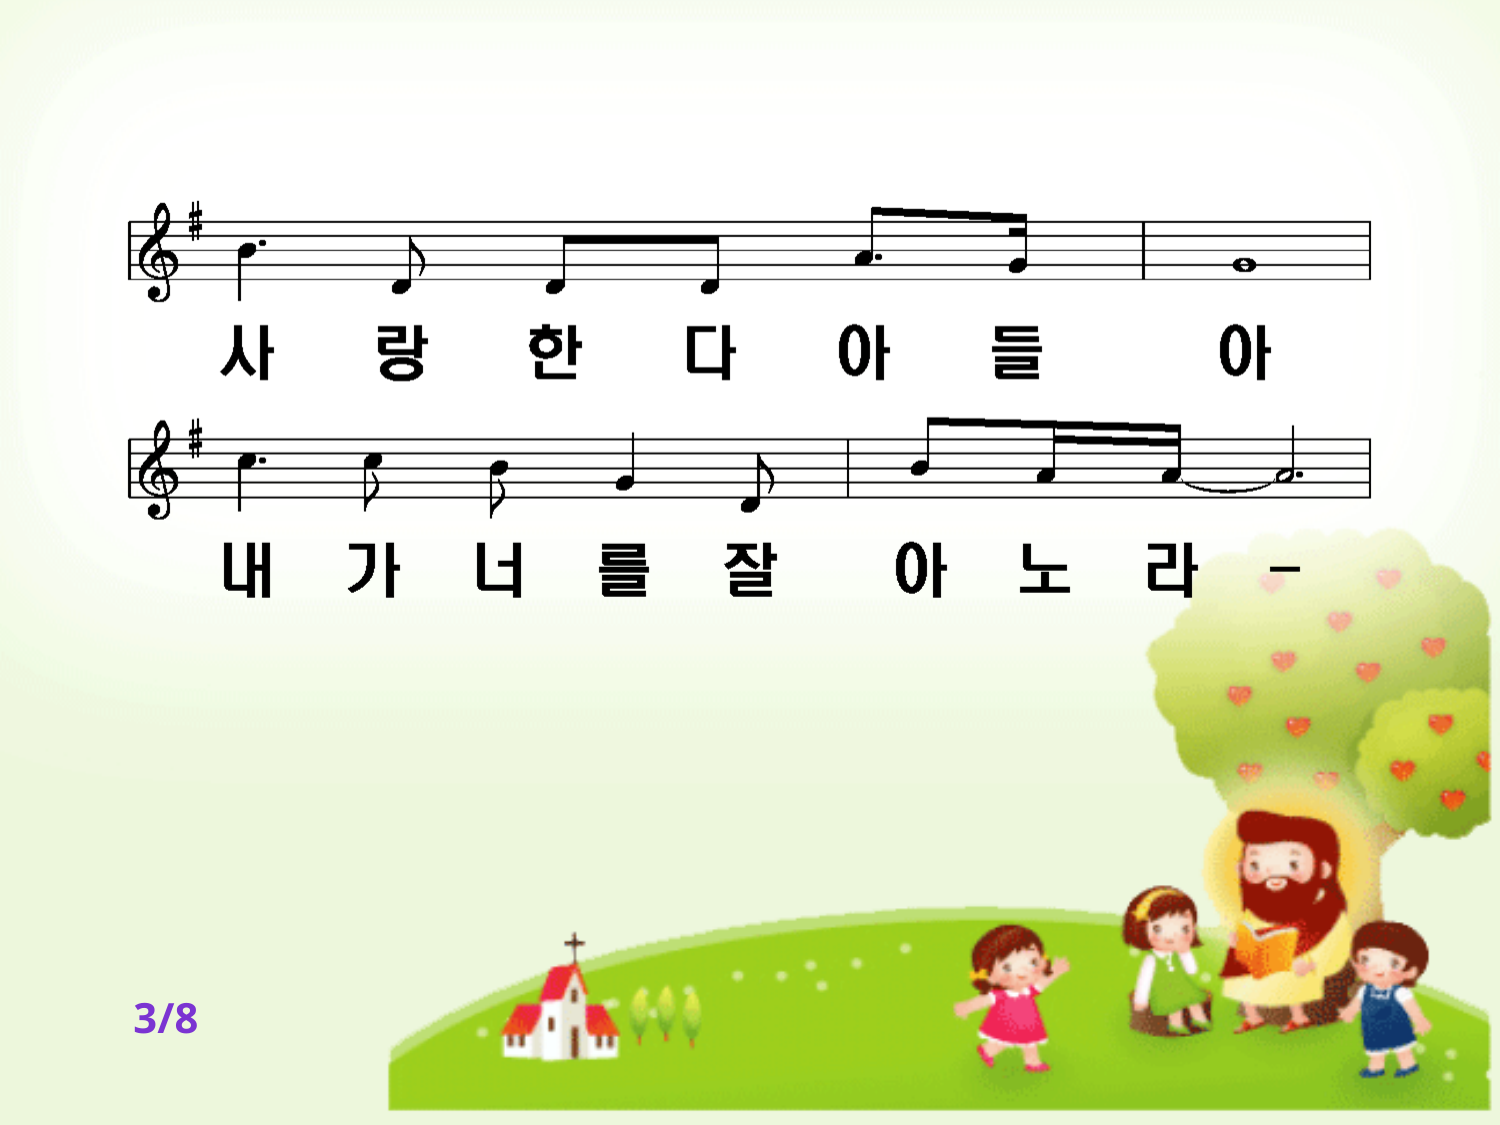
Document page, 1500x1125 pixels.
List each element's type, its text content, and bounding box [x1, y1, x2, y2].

text_box 3/8 [118, 984, 214, 1050]
picture [0, 0, 1500, 1125]
